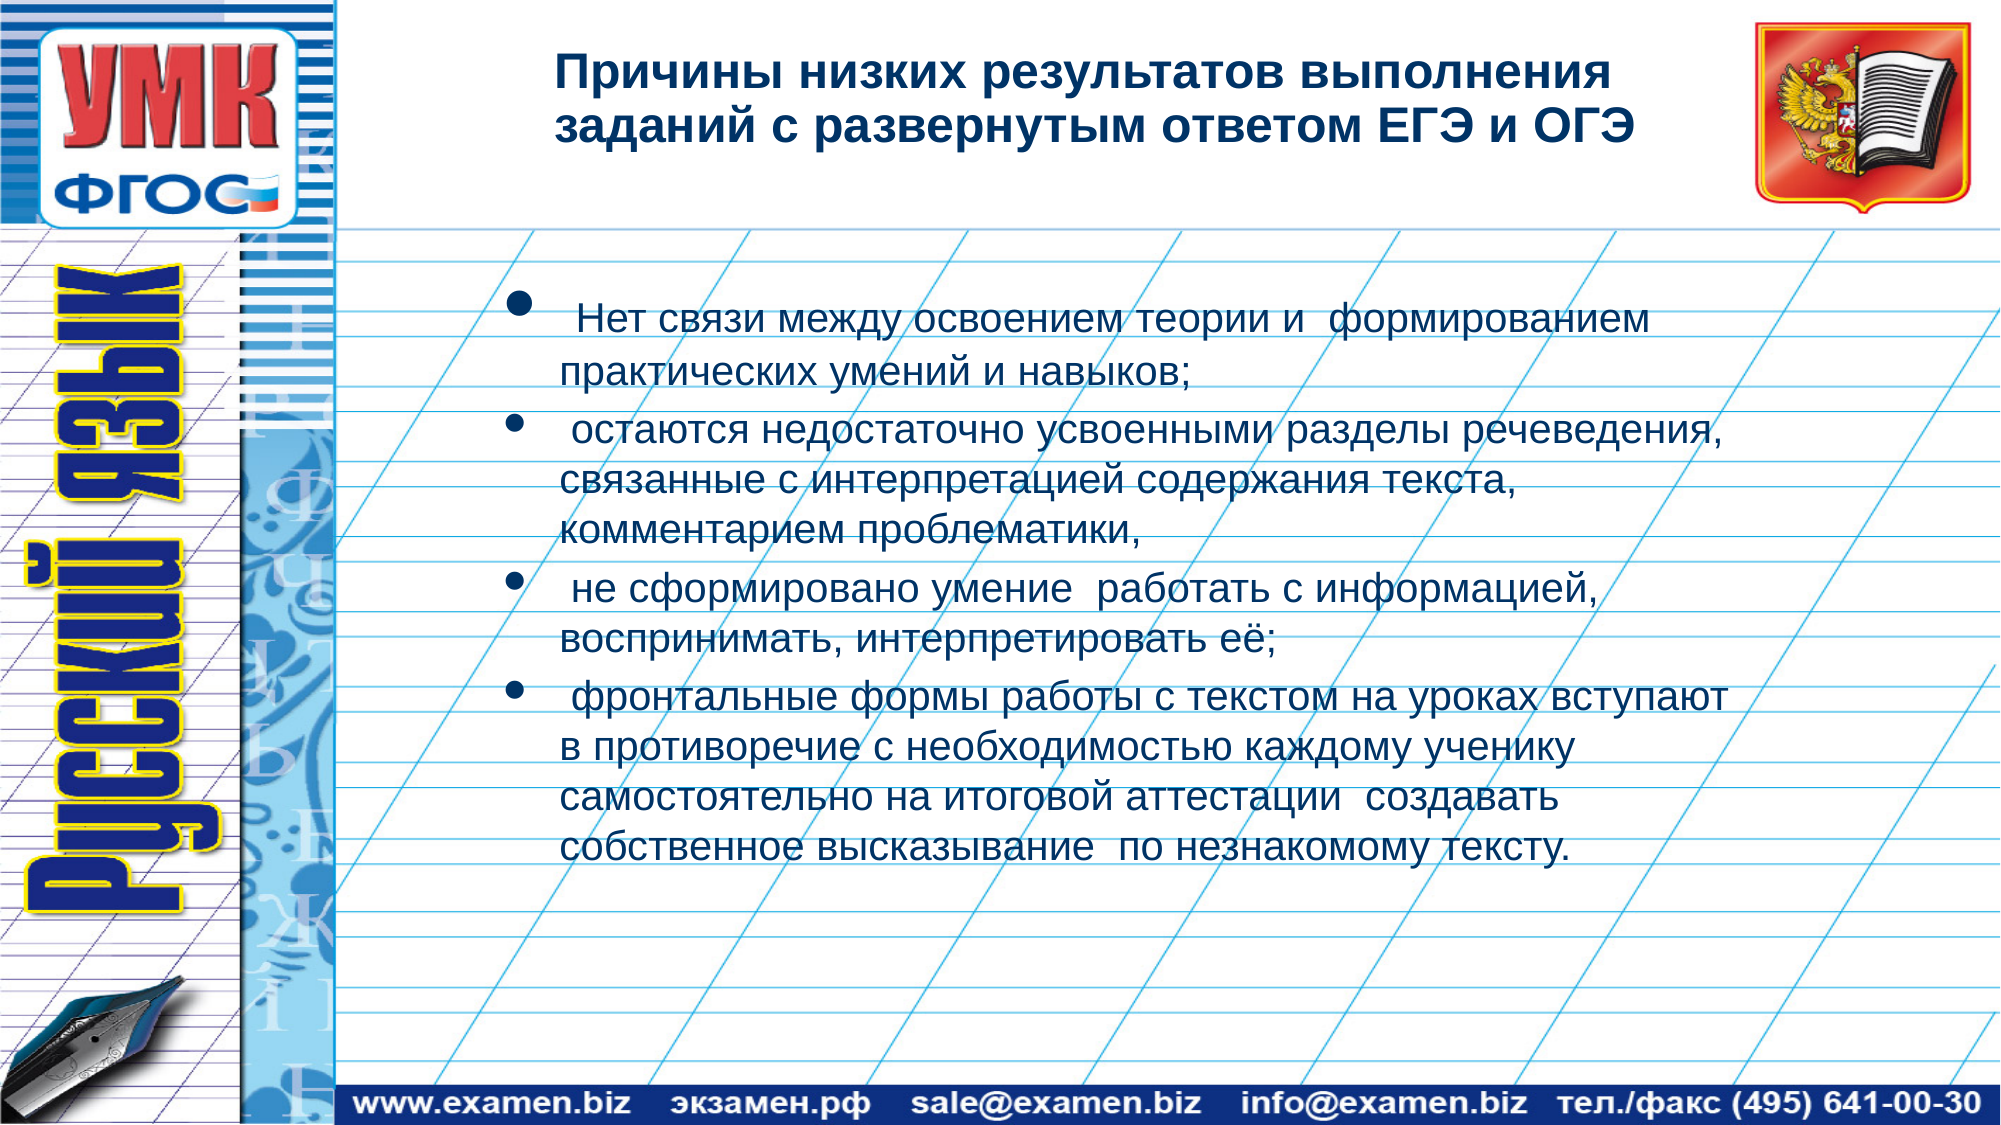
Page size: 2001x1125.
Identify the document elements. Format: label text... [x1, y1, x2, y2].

picture [1750, 413, 2001, 535]
picture [0, 0, 2001, 1125]
list Нет связи между освоением теории и формированием практических умений и навыков; остаются недостаточно усвоенными разделы речеведения, связанные с интерпретацией содержания текста, комментарием проблематики, не сформировано умение работать с информацией, воспринимать, интерпретировать её; фронтальные формы работы с текстом на уроках вступают в противоречие с необходимостью каждому ученику самостоятельно на итоговой аттестации создавать собственное высказывание по незнакомому тексту. [488, 184, 1750, 710]
title Причины низких результатов выполнения заданий с развернутым ответом ЕГЭ и ОГЭ [539, 78, 1702, 161]
